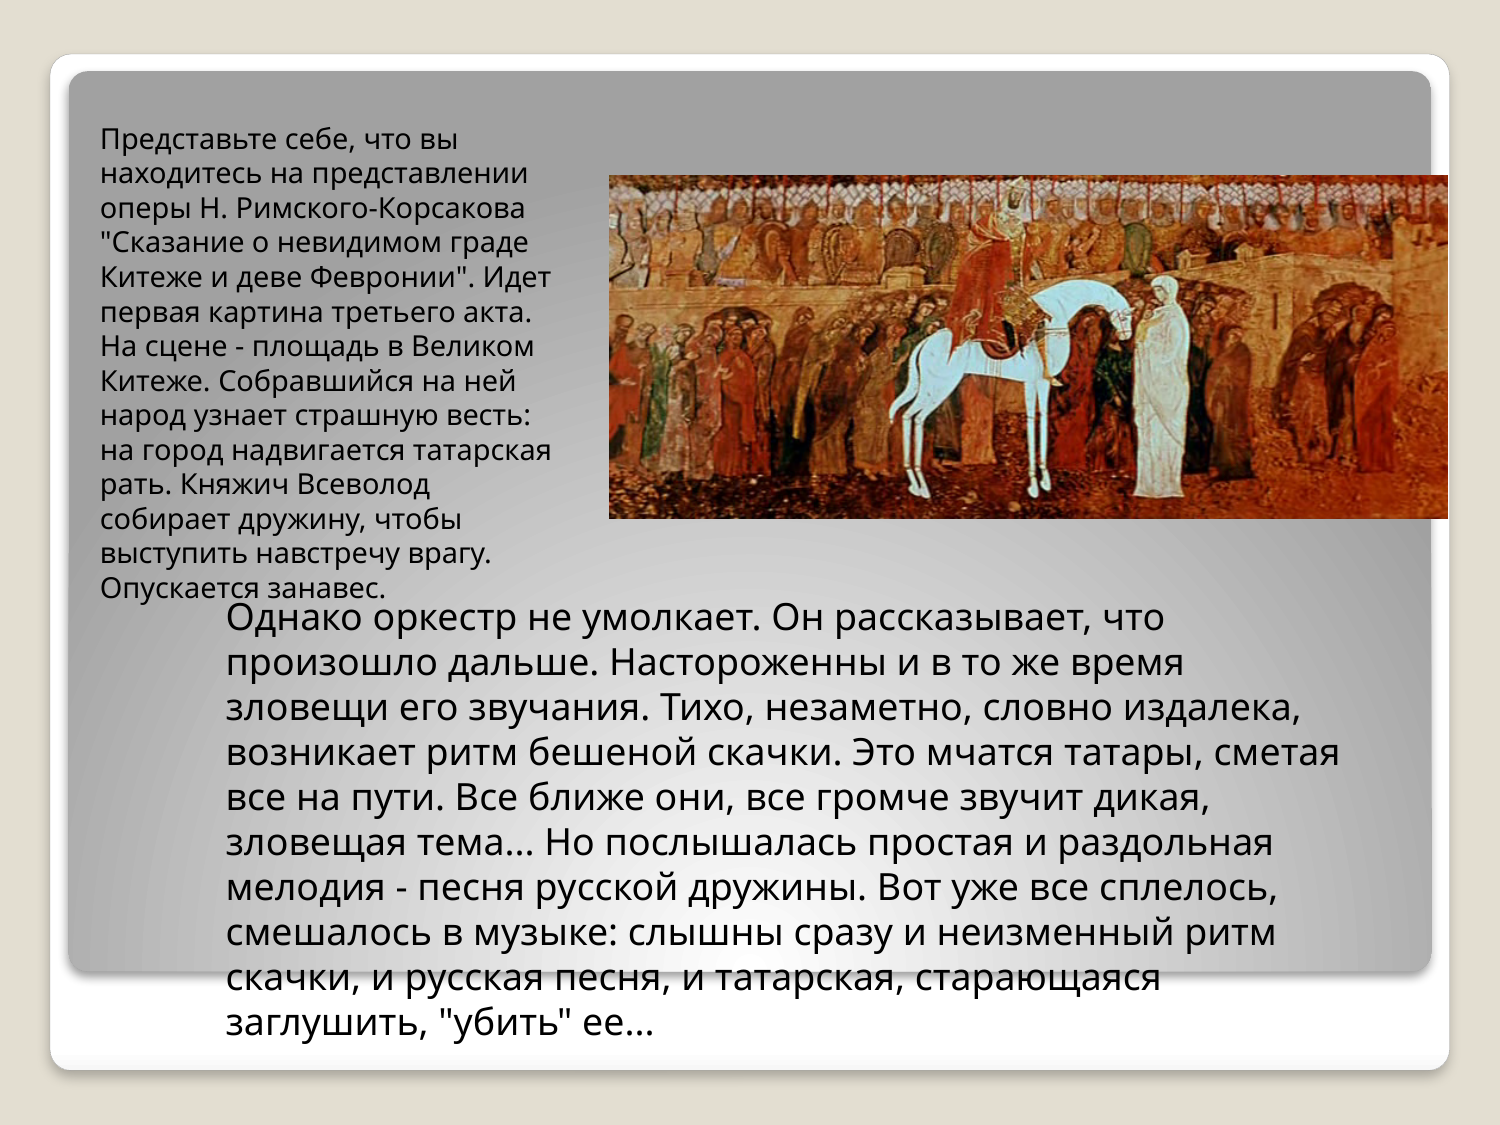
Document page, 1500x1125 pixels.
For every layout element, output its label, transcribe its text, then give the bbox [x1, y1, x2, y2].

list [609, 175, 1449, 520]
list Представьте себе, что вы находитесь на представлении оперы Н. Римского-Корсакова "Сказание о невидимом граде Китеже и деве Февронии". Идет первая картина третьего акта. На сцене - площадь в Великом Китеже. Собравшийся на ней народ узнает страшную весть: на город надвигается татарская рать. Княжич Всеволод собирает дружину, чтобы выступить навстречу врагу. Опускается занавес. [82, 105, 586, 622]
text_box Однако оркестр не умолкает. Он рассказывает, что произошло дальше. Настороженны и в то же время зловещи его звучания. Тихо, незаметно, словно издалека, возникает ритм бешеной скачки. Это мчатся татары, сметая все на пути. Все ближе они, все громче звучит дикая, зловещая тема... Но послышалась простая и раздольная мелодия - песня русской дружины. Вот уже все сплелось, смешалось в музыке: слышны сразу и неизменный ритм скачки, и русская песня, и татарская, старающаяся заглушить, "убить" ее... [210, 585, 1372, 1051]
